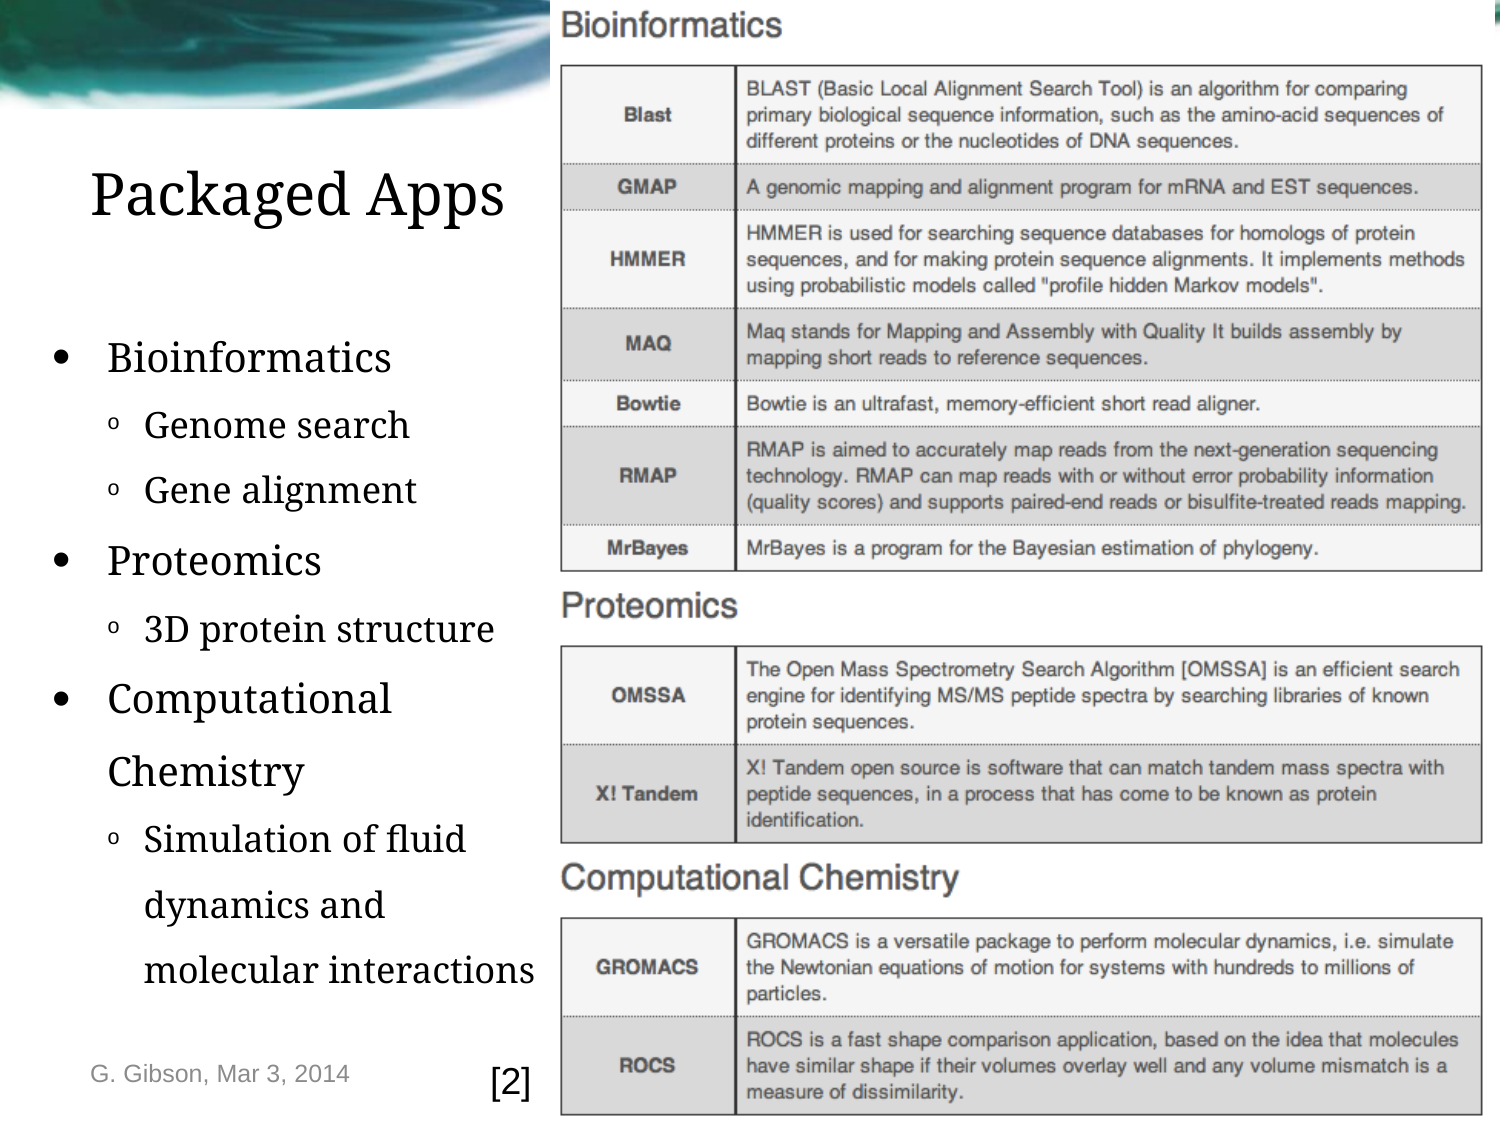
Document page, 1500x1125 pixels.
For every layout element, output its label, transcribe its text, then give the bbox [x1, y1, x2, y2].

picture [0, 0, 1500, 1125]
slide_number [75, 1042, 425, 1103]
title Packaged Apps [75, 149, 543, 299]
text_box [2] [475, 1049, 543, 1110]
list Bioinformatics Genome search Gene alignment Proteomics 3D protein structure Computational Chemistry Simulation of fluid dynamics and molecular interactions [37, 299, 543, 1005]
